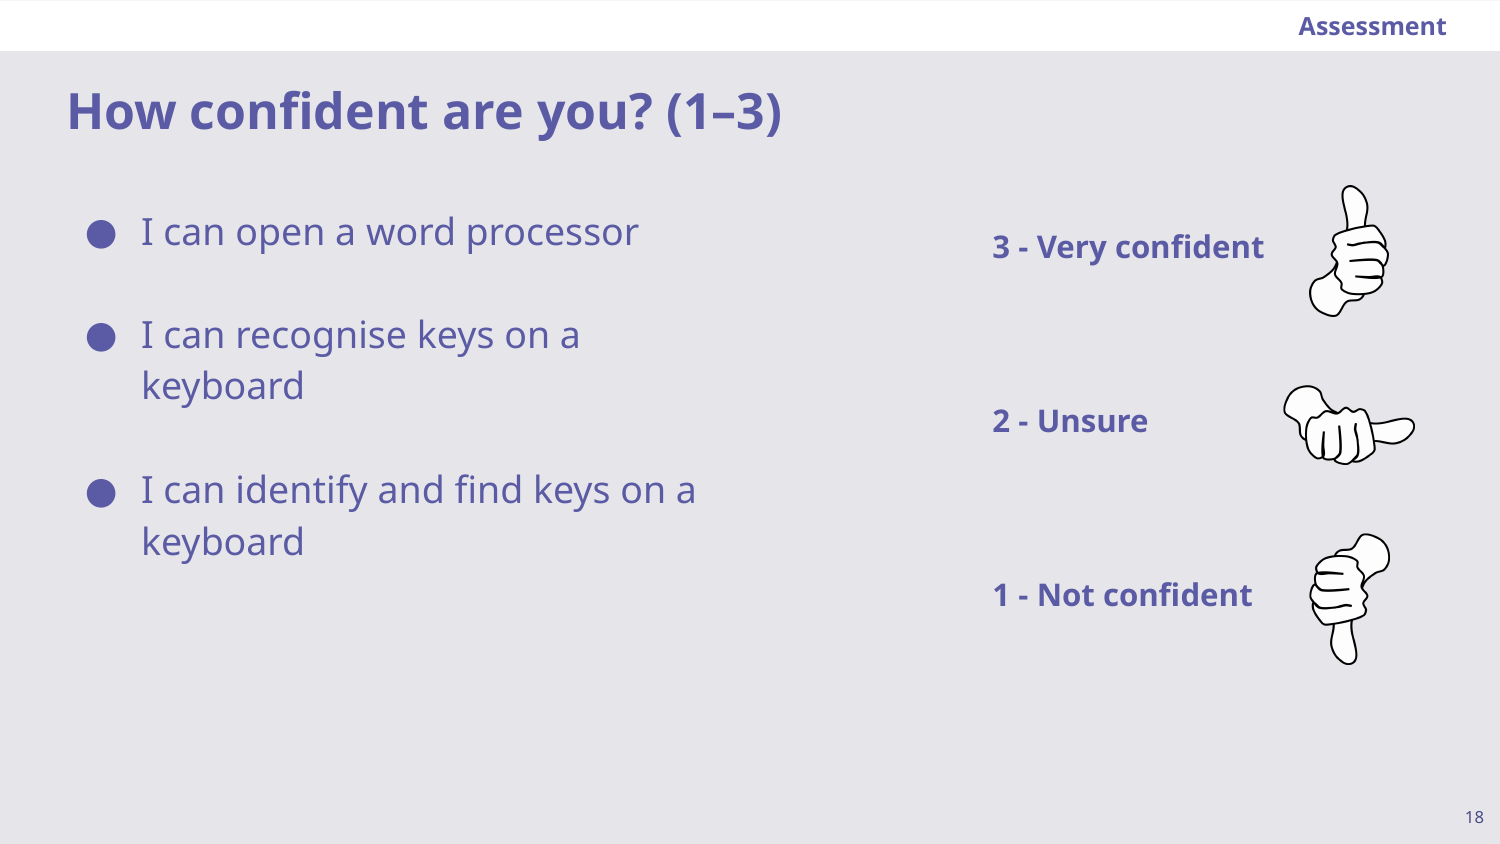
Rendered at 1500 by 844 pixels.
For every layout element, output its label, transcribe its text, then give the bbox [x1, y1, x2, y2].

text_box 1 - Not confident [977, 560, 1290, 638]
slide_number ‹#› [1448, 792, 1500, 844]
title How confident are you? (1–3) [51, 52, 1449, 167]
text_box 2 - Unsure [977, 386, 1215, 464]
picture [1309, 533, 1390, 665]
picture [1309, 185, 1390, 317]
picture [1284, 359, 1415, 491]
subtitle Assessment [862, 0, 1448, 52]
text_box 3 - Very confident [977, 212, 1290, 290]
list I can open a word processor I can recognise keys on a keyboard I can identify and find keys on a keyboard [51, 185, 723, 786]
